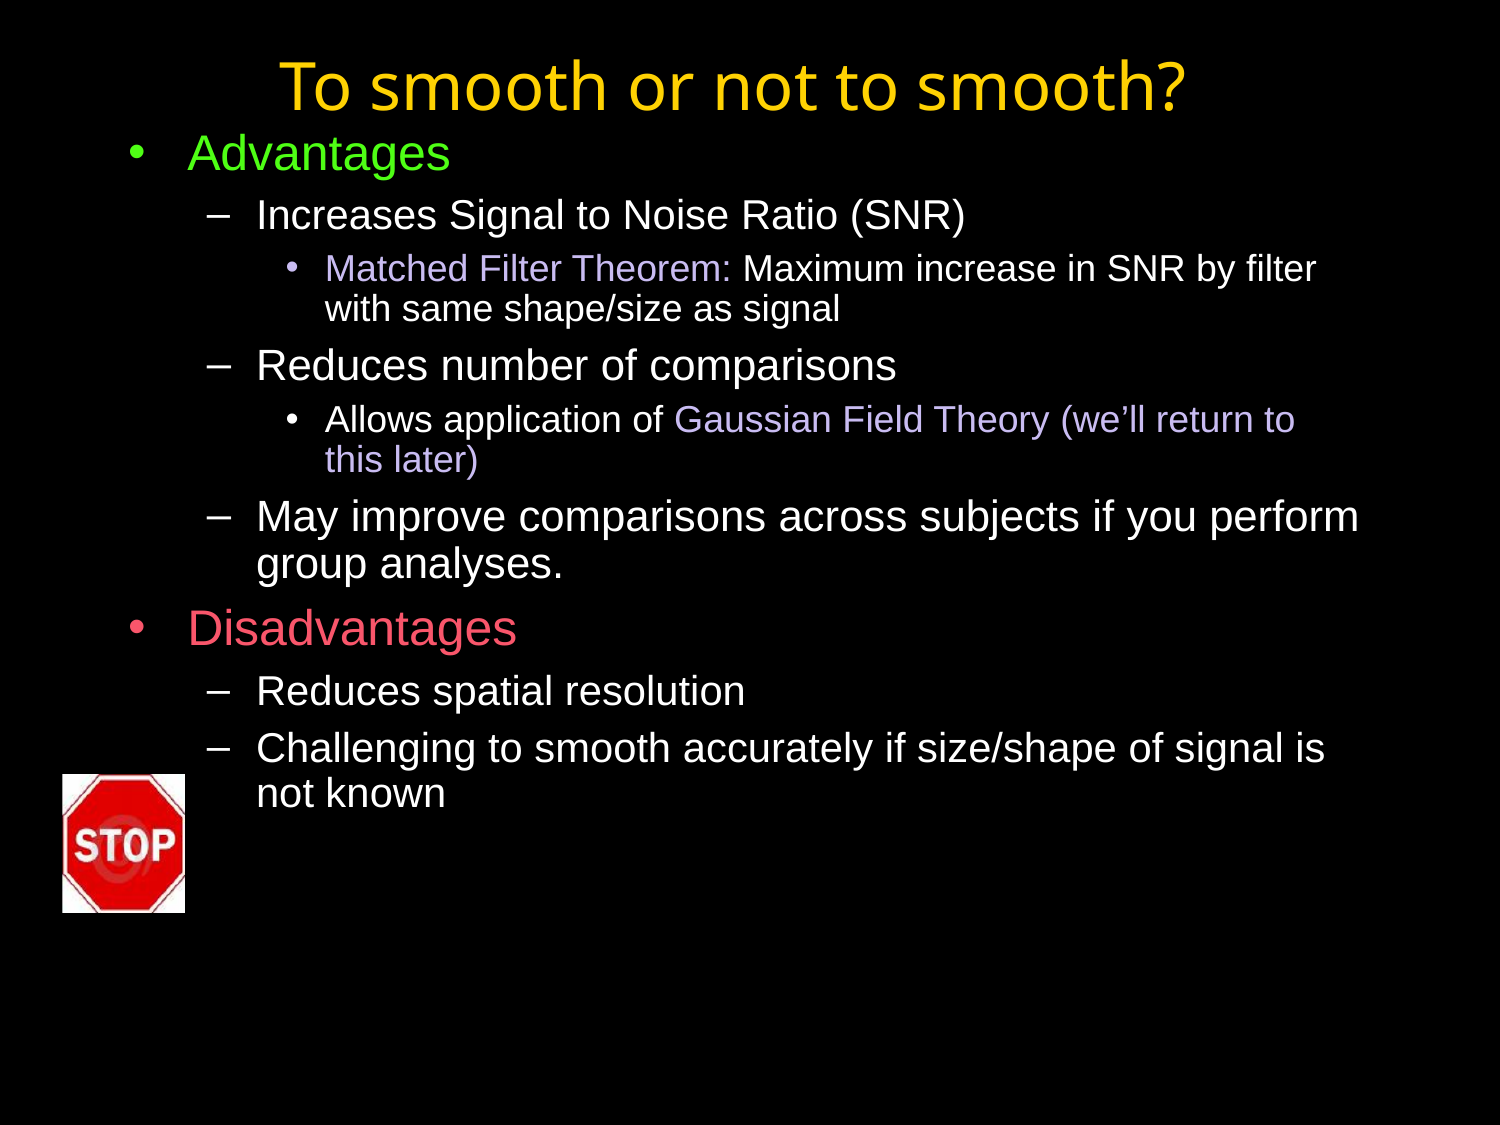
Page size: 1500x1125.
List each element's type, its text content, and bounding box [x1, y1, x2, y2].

picture [62, 774, 186, 913]
title To smooth or not to smooth? [99, 16, 1375, 150]
list Advantages Increases Signal to Noise Ratio (SNR) Matched Filter Theorem: Maximum increase in SNR by filter with same shape/size as signal Reduces number of comparisons Allows application of Gaussian Field Theory (we’ll return to this later) May improve comparisons across subjects if you perform group analyses. Disadvantages Reduces spatial resolution Challenging to smooth accurately if size/shape of signal is not known You will gain a higher increase in SNR if you just measured your data with larger voxels and no smoothing Smoothing done on the slices/volume rather than on the cortical surface will extend activations beyond the gray matter [112, 118, 1388, 1094]
